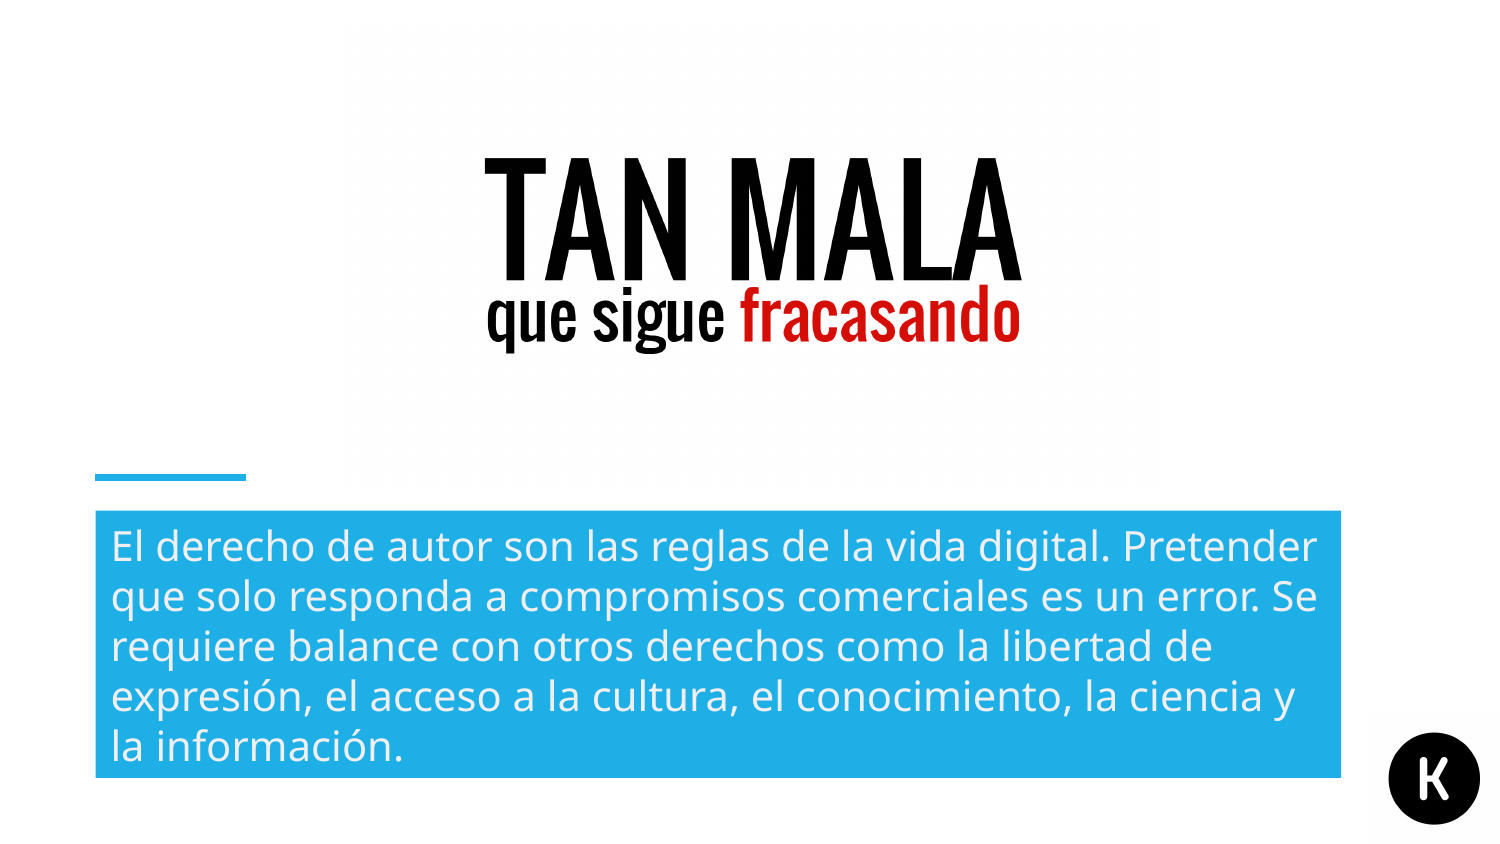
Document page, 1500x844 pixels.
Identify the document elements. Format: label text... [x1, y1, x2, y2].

picture [1369, 713, 1500, 844]
picture [340, 24, 1160, 486]
text_box El derecho de autor son las reglas de la vida digital. Pretender que solo responda a compromisos comerciales es un error. Se requiere balance con otros derechos como la libertad de expresión, el acceso a la cultura, el conocimiento, la ciencia y la información. [95, 510, 1342, 778]
